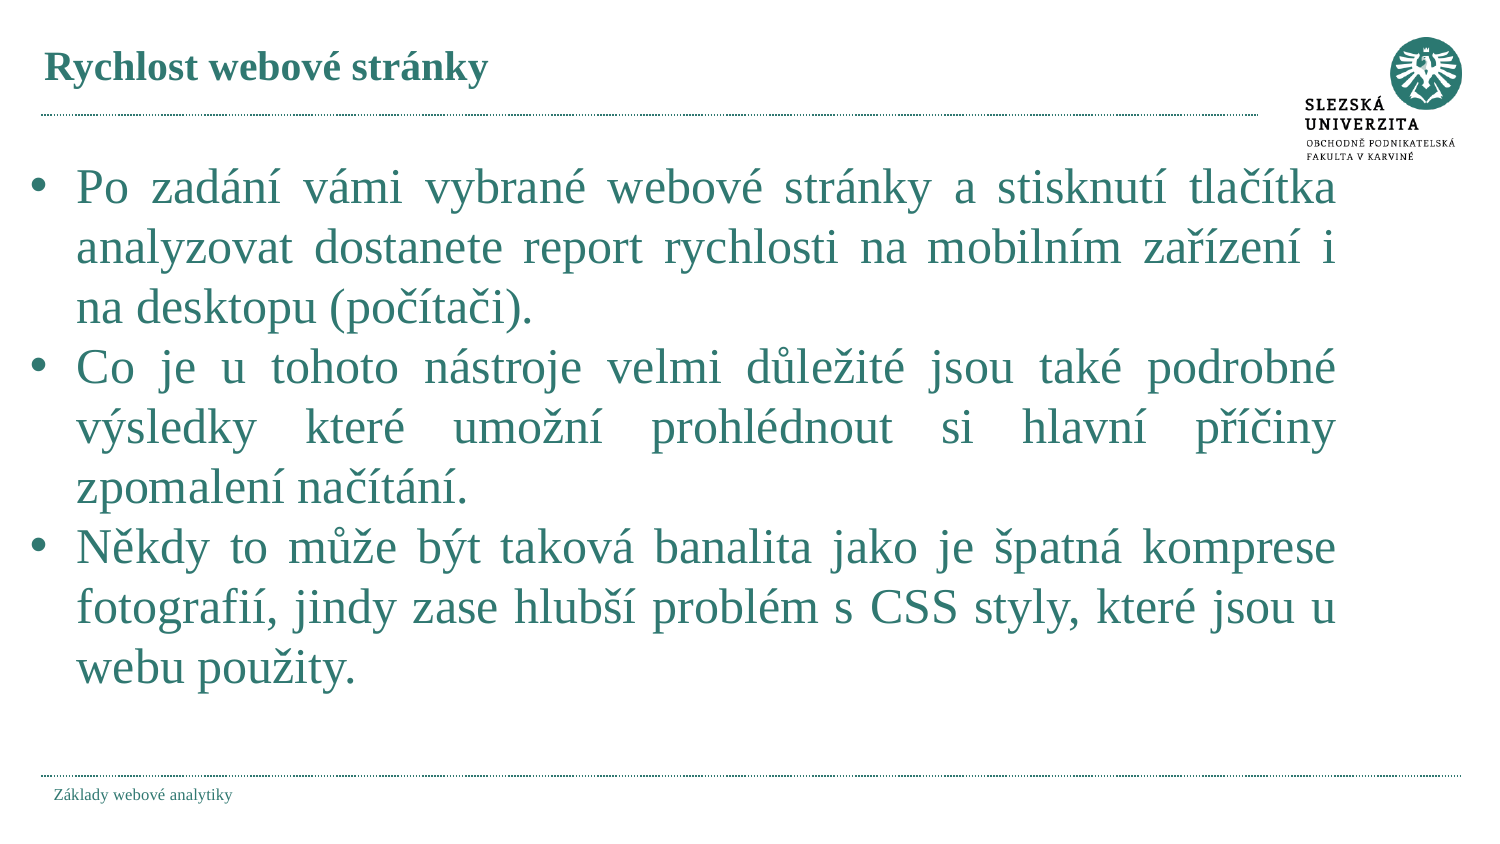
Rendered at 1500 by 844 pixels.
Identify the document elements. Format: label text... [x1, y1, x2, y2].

picture [1305, 37, 1462, 160]
title Rychlost webové stránky [29, 31, 1306, 115]
text_box Po zadání vámi vybrané webové stránky a stisknutí tlačítka analyzovat dostanete report rychlosti na mobilním zařízení i na desktopu (počítači). Co je u tohoto nástroje velmi důležité jsou také podrobné výsledky které umožní prohlédnout si hlavní příčiny zpomalení načítání. Někdy to může být taková banalita jako je špatná komprese fotografií, jindy zase hlubší problém s CSS styly, které jsou u webu použity. [15, 146, 1353, 702]
footer Základy webové analytiky [38, 776, 514, 822]
